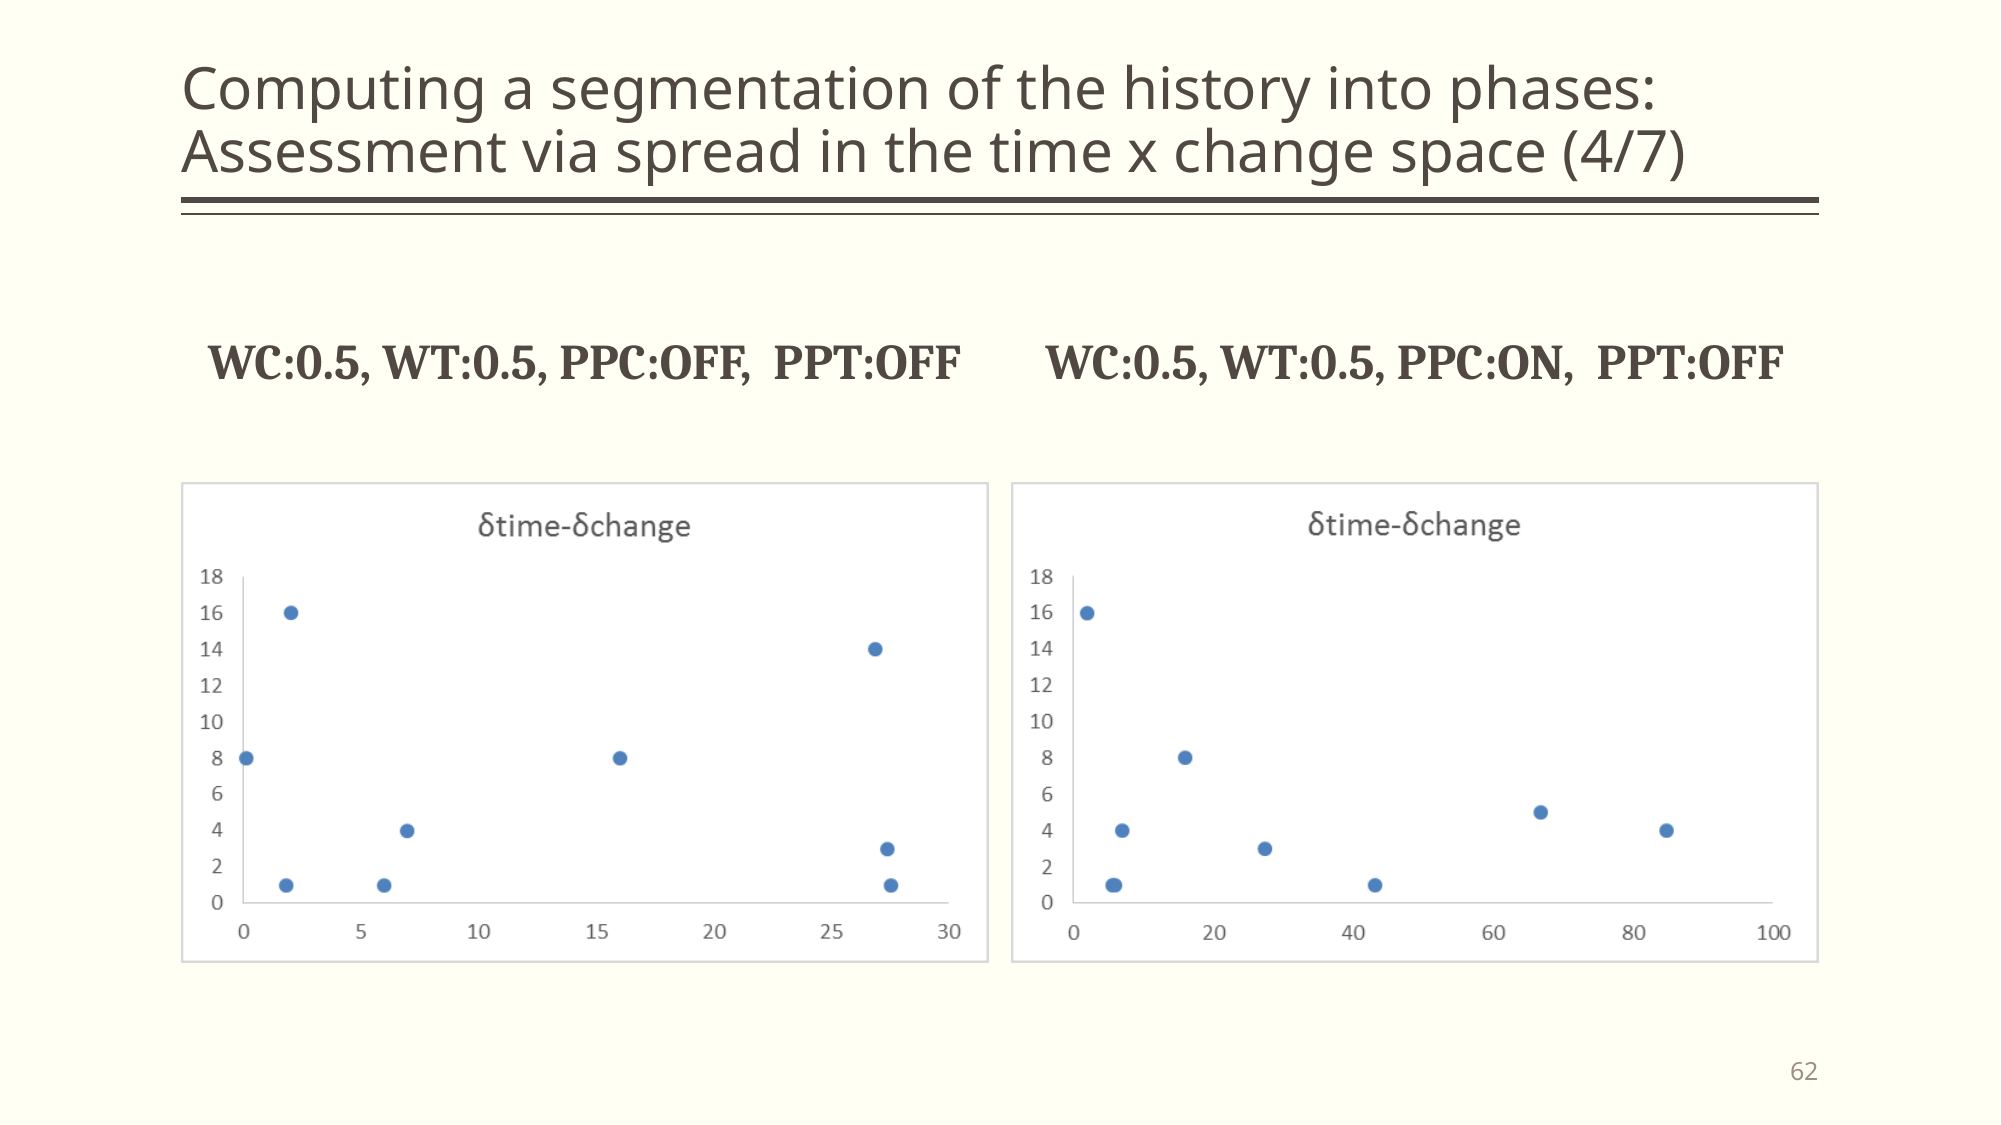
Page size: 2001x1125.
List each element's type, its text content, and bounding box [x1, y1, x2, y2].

list WC:0.5, WT:0.5, PPC:OFF, PPT:OFF [181, 262, 989, 398]
list WC:0.5, WT:0.5, PPC:ON, PPT:OFF [1011, 262, 1819, 398]
title Computing a segmentation of the history into phases: Assessment via spread in the time x change space (4/7) [181, 12, 1819, 193]
slide_number 62 [1518, 1042, 1819, 1103]
picture [1011, 482, 1819, 963]
picture [181, 482, 989, 963]
